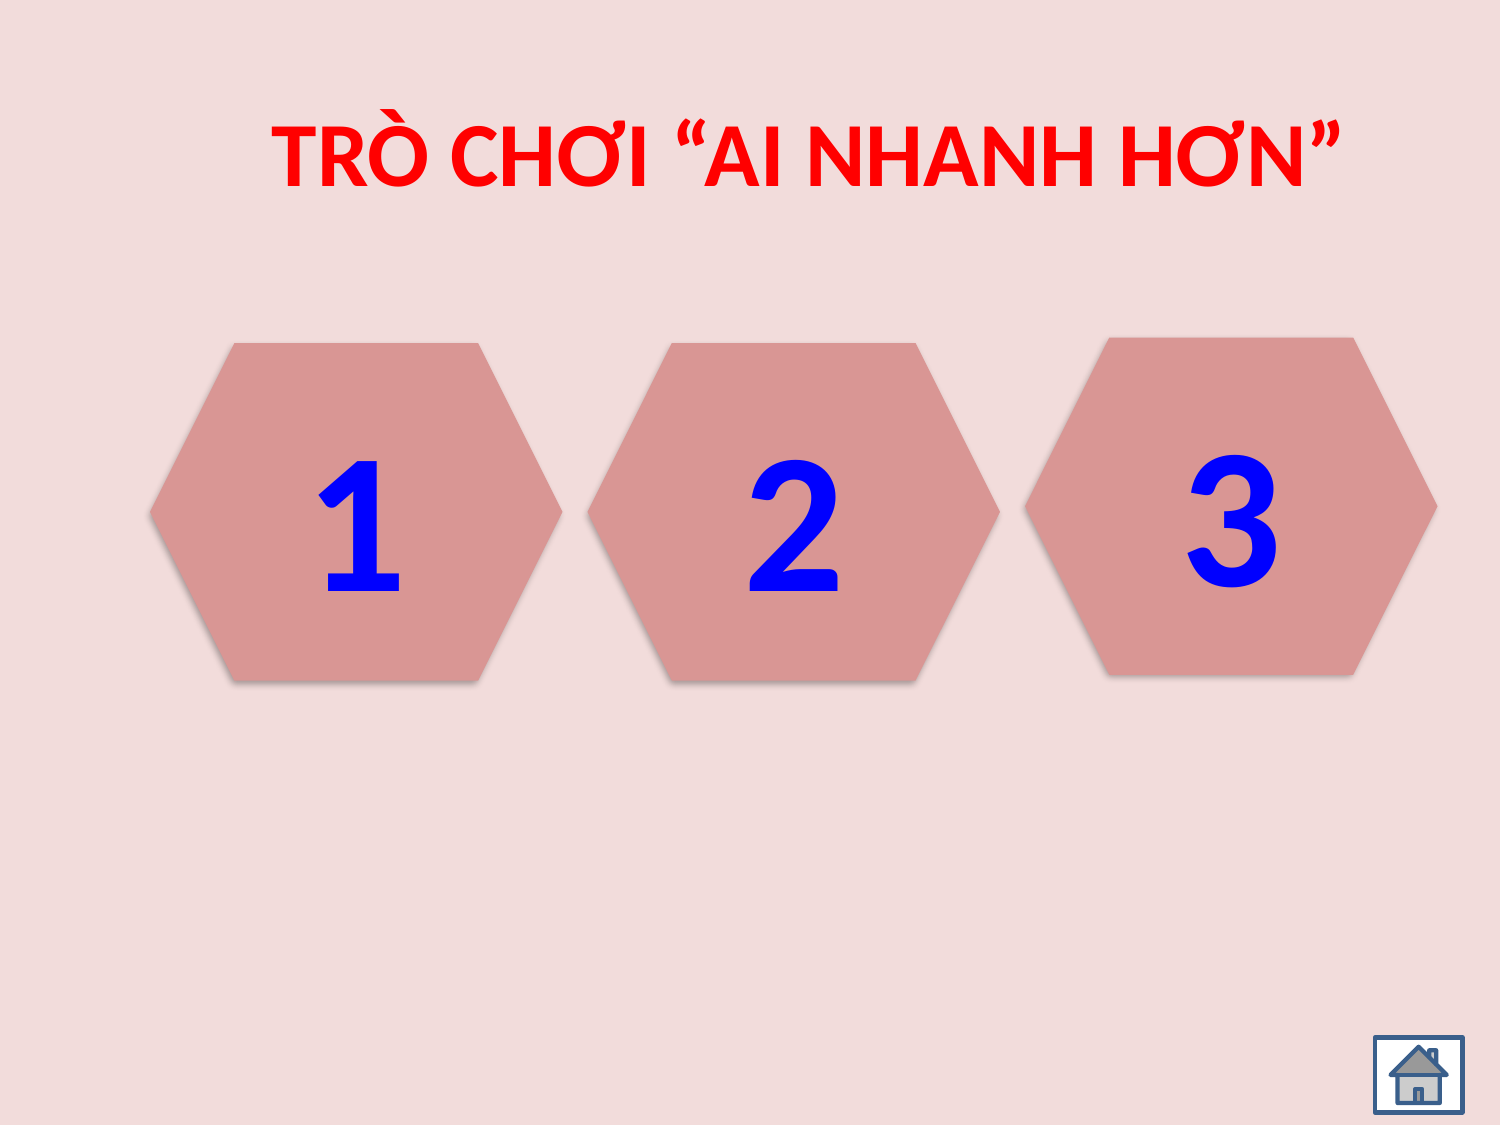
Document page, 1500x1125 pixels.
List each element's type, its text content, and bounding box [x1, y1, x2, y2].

text_box 2 [585, 341, 1002, 683]
text_box [1373, 1035, 1465, 1115]
text_box 3 [1023, 335, 1440, 678]
text_box TRÒ CHƠI “AI NHANH HƠN” [124, 87, 1495, 213]
text_box 1 [148, 341, 565, 683]
